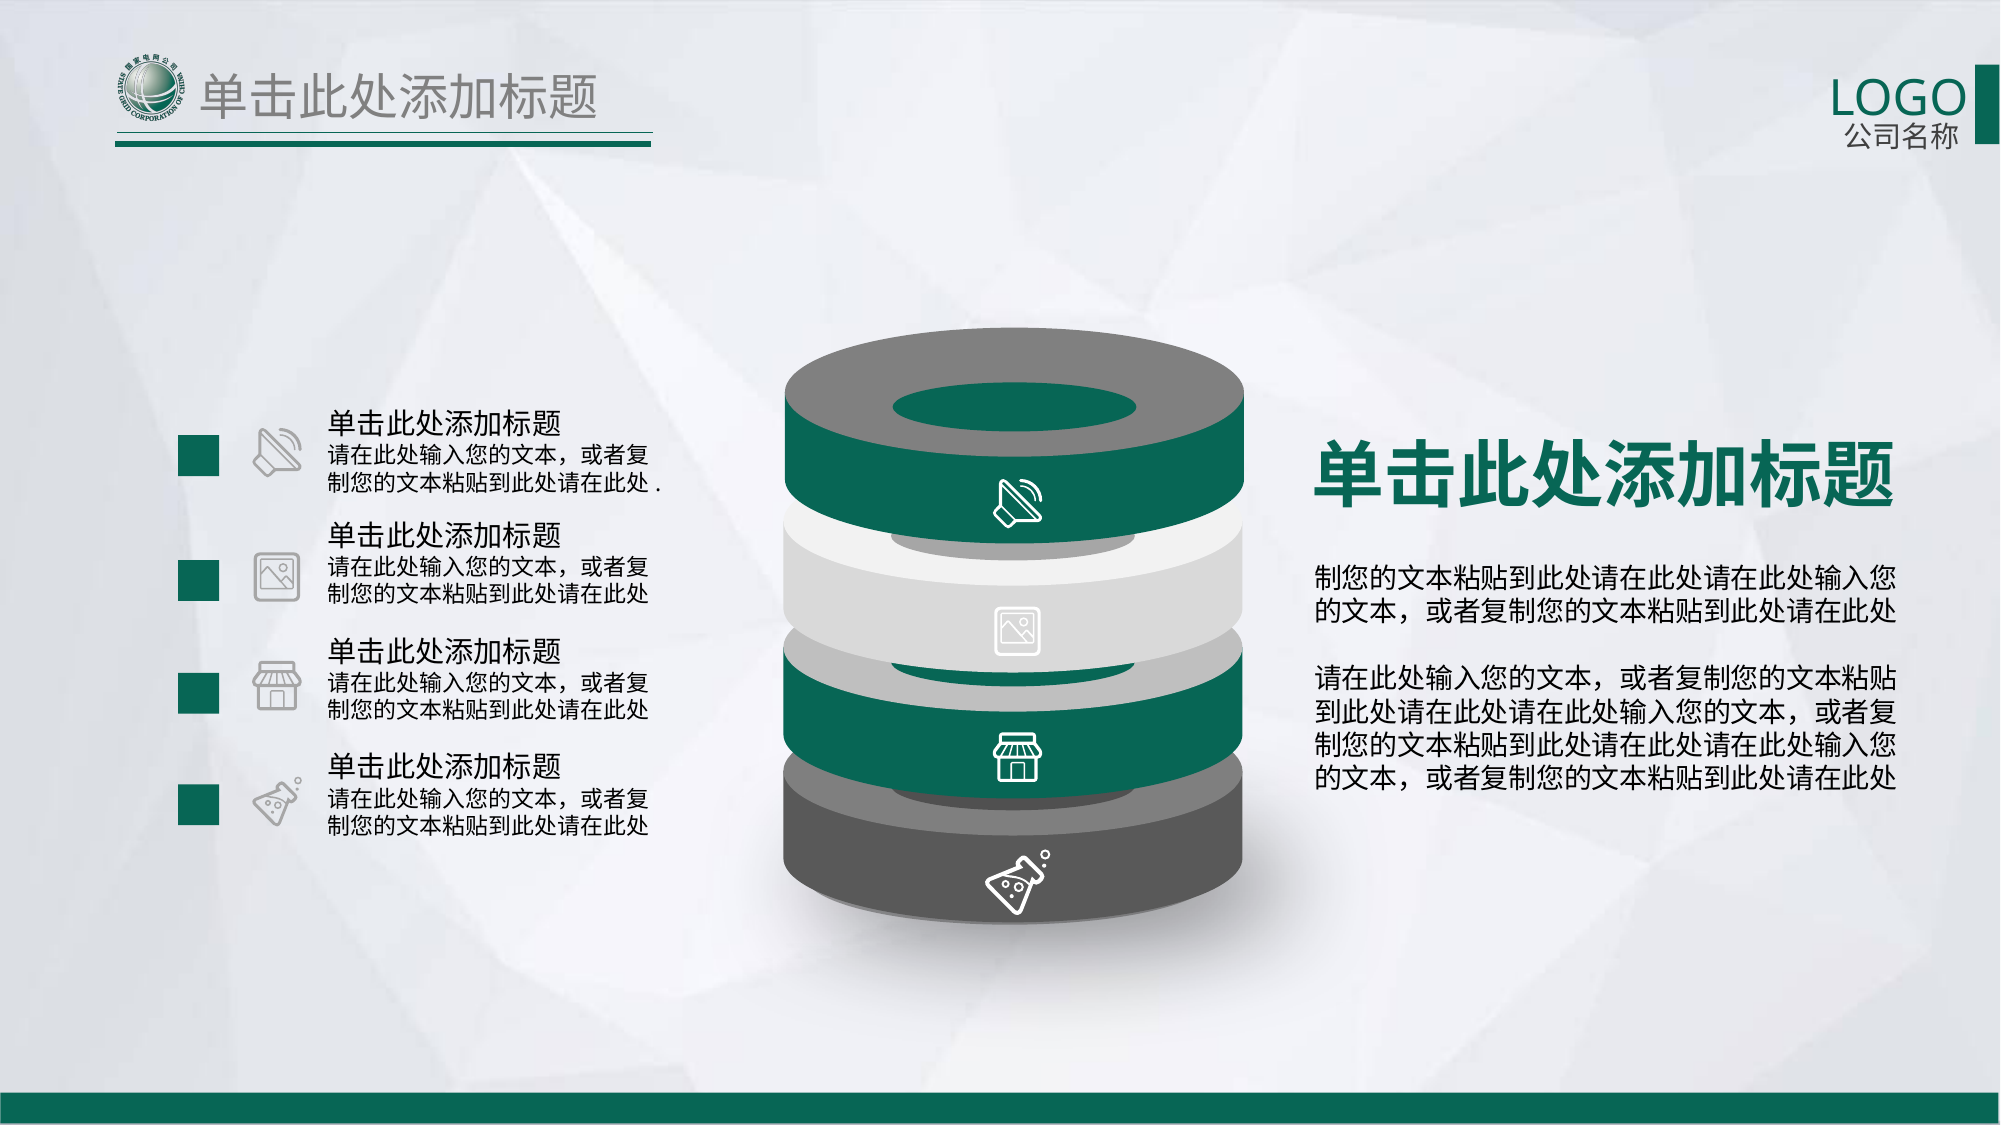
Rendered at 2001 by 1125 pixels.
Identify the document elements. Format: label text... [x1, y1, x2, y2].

text_box [177, 783, 220, 826]
text_box 单击此处添加标题 [312, 398, 577, 433]
text_box 请在此处输入您的文本，或者复制您的文本粘贴到此处请在此处. [312, 433, 683, 504]
text_box 请在此处输入您的文本，或者复制您的文本粘贴到此处请在此处 [312, 776, 683, 847]
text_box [251, 427, 302, 478]
text_box LOGO [1813, 58, 1984, 134]
text_box [1974, 64, 2000, 145]
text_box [783, 673, 1243, 799]
text_box 单击此处添加标题 [312, 741, 577, 776]
text_box [252, 660, 302, 711]
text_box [994, 606, 1041, 656]
text_box 单击此处添加标题 [312, 509, 577, 544]
picture [0, 0, 2001, 1125]
text_box [0, 1092, 2000, 1124]
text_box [784, 327, 1244, 544]
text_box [252, 776, 302, 827]
text_box 单击此处添加标题 [312, 625, 577, 660]
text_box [253, 552, 301, 602]
text_box [177, 672, 220, 715]
text_box [177, 559, 220, 602]
text_box 请在此处输入您的文本，或者复制您的文本粘贴到此处请在此处 [312, 544, 683, 615]
text_box [177, 434, 220, 477]
text_box 单击此处添加标题 [1296, 421, 1953, 524]
text_box 制您的文本粘贴到此处请在此处请在此处输入您的文本，或者复制您的文本粘贴到此处请在此处 请在此处输入您的文本，或者复制您的文本粘贴到此处请在此处请在此处输入您的文本，或者复制您的文本粘贴到此处请在此处请在此处输入您的文本，或者复制您的文本粘贴到此处请在此处 [1299, 520, 1931, 802]
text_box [783, 799, 1243, 923]
text_box 公司名称 [1828, 111, 1976, 161]
text_box 请在此处输入您的文本，或者复制您的文本粘贴到此处请在此处 [312, 660, 683, 731]
text_box 单击此处添加标题 [183, 58, 614, 132]
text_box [783, 456, 1243, 673]
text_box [984, 849, 1051, 915]
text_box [992, 479, 1043, 529]
